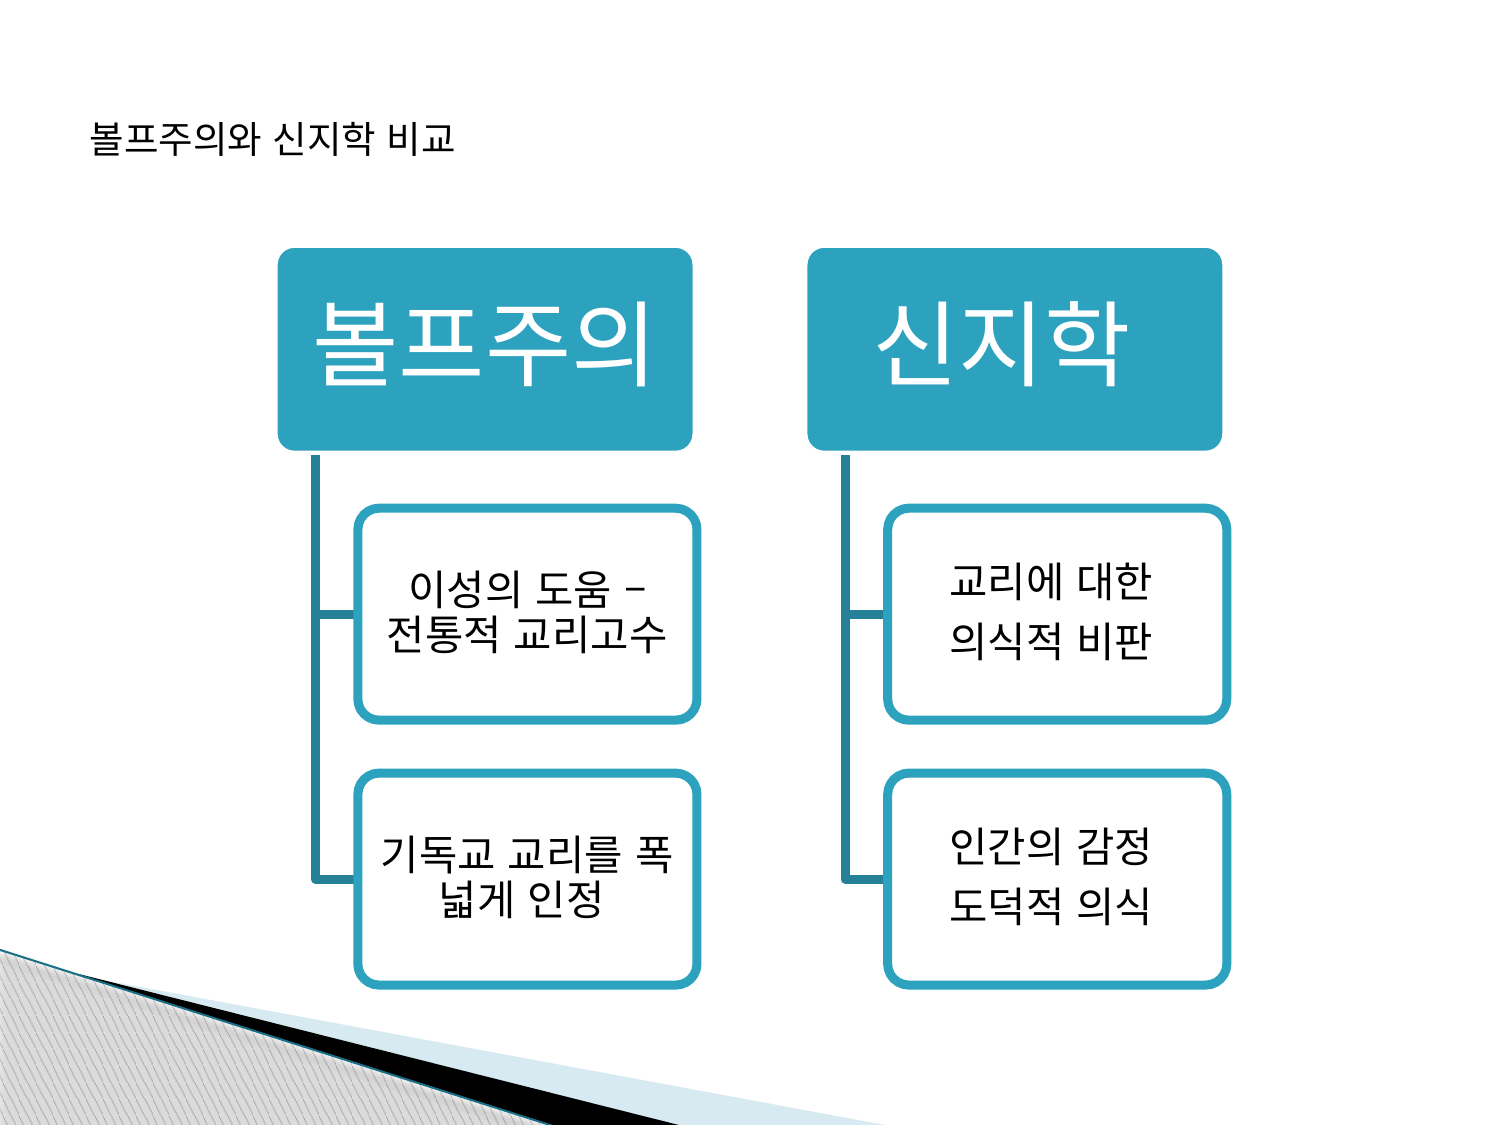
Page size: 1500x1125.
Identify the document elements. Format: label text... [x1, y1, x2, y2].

title 볼프주의와 신지학 비교 [75, 45, 1425, 233]
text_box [74, 242, 1426, 986]
